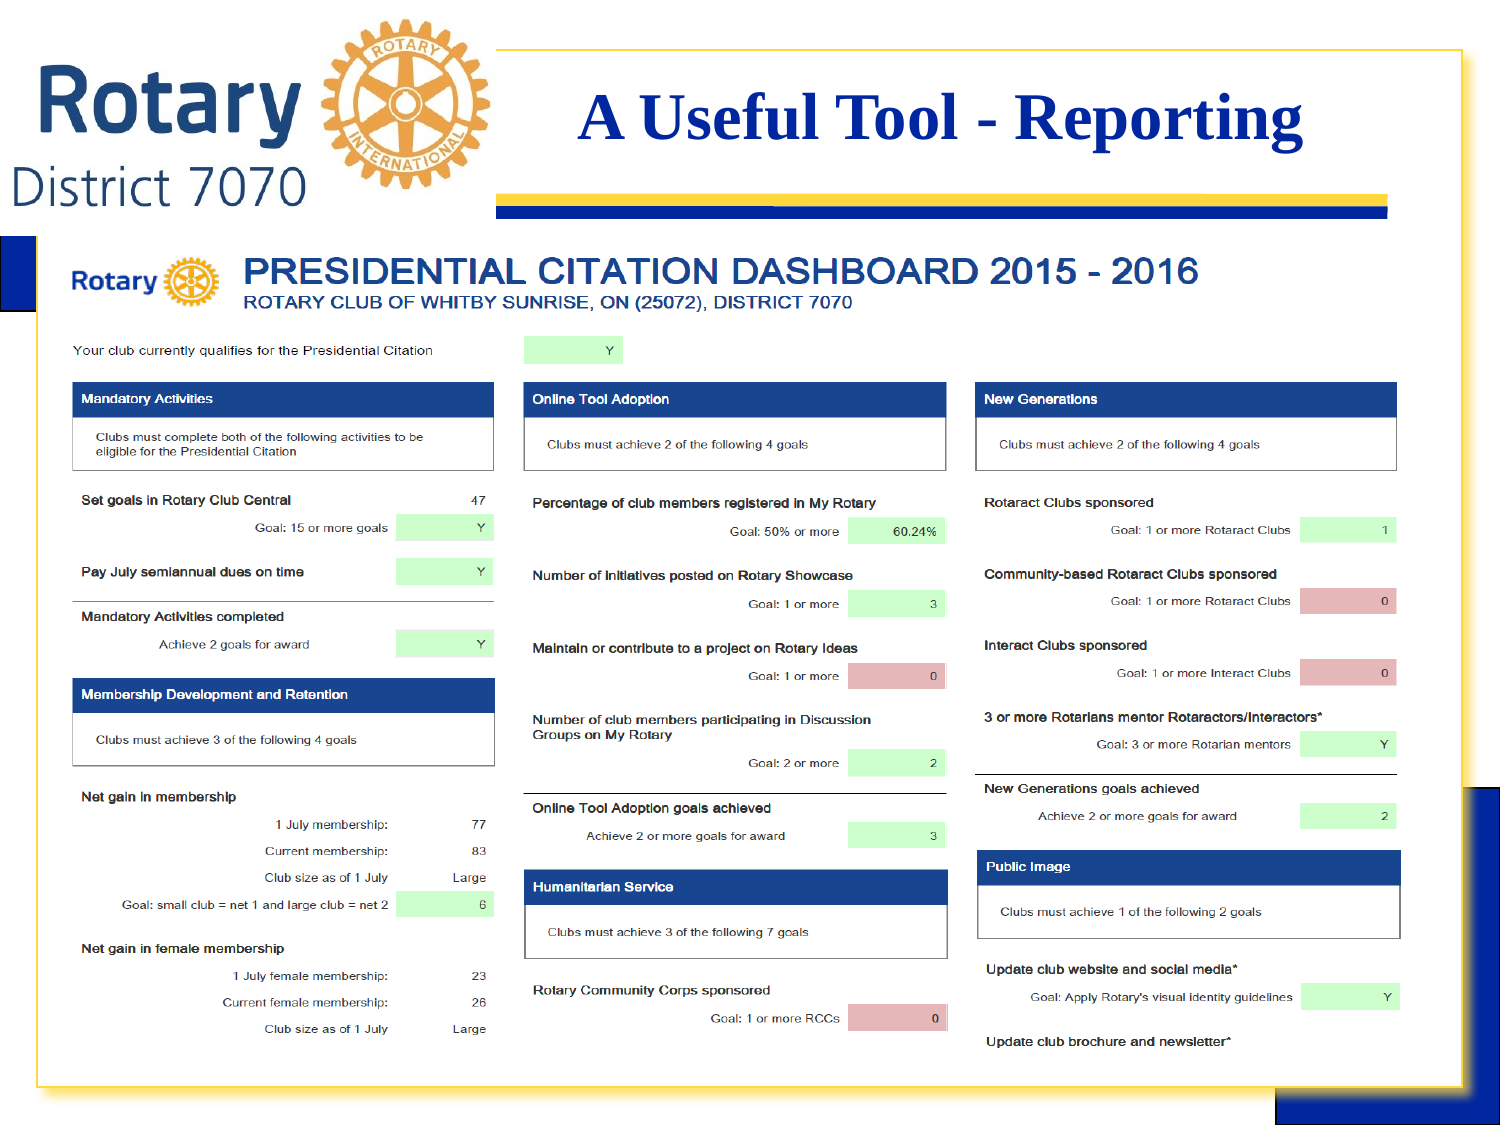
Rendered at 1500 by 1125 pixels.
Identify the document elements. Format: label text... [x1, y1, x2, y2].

title A Useful Tool - Reporting [562, 43, 1400, 182]
picture [62, 237, 1441, 1082]
picture [0, 0, 496, 236]
